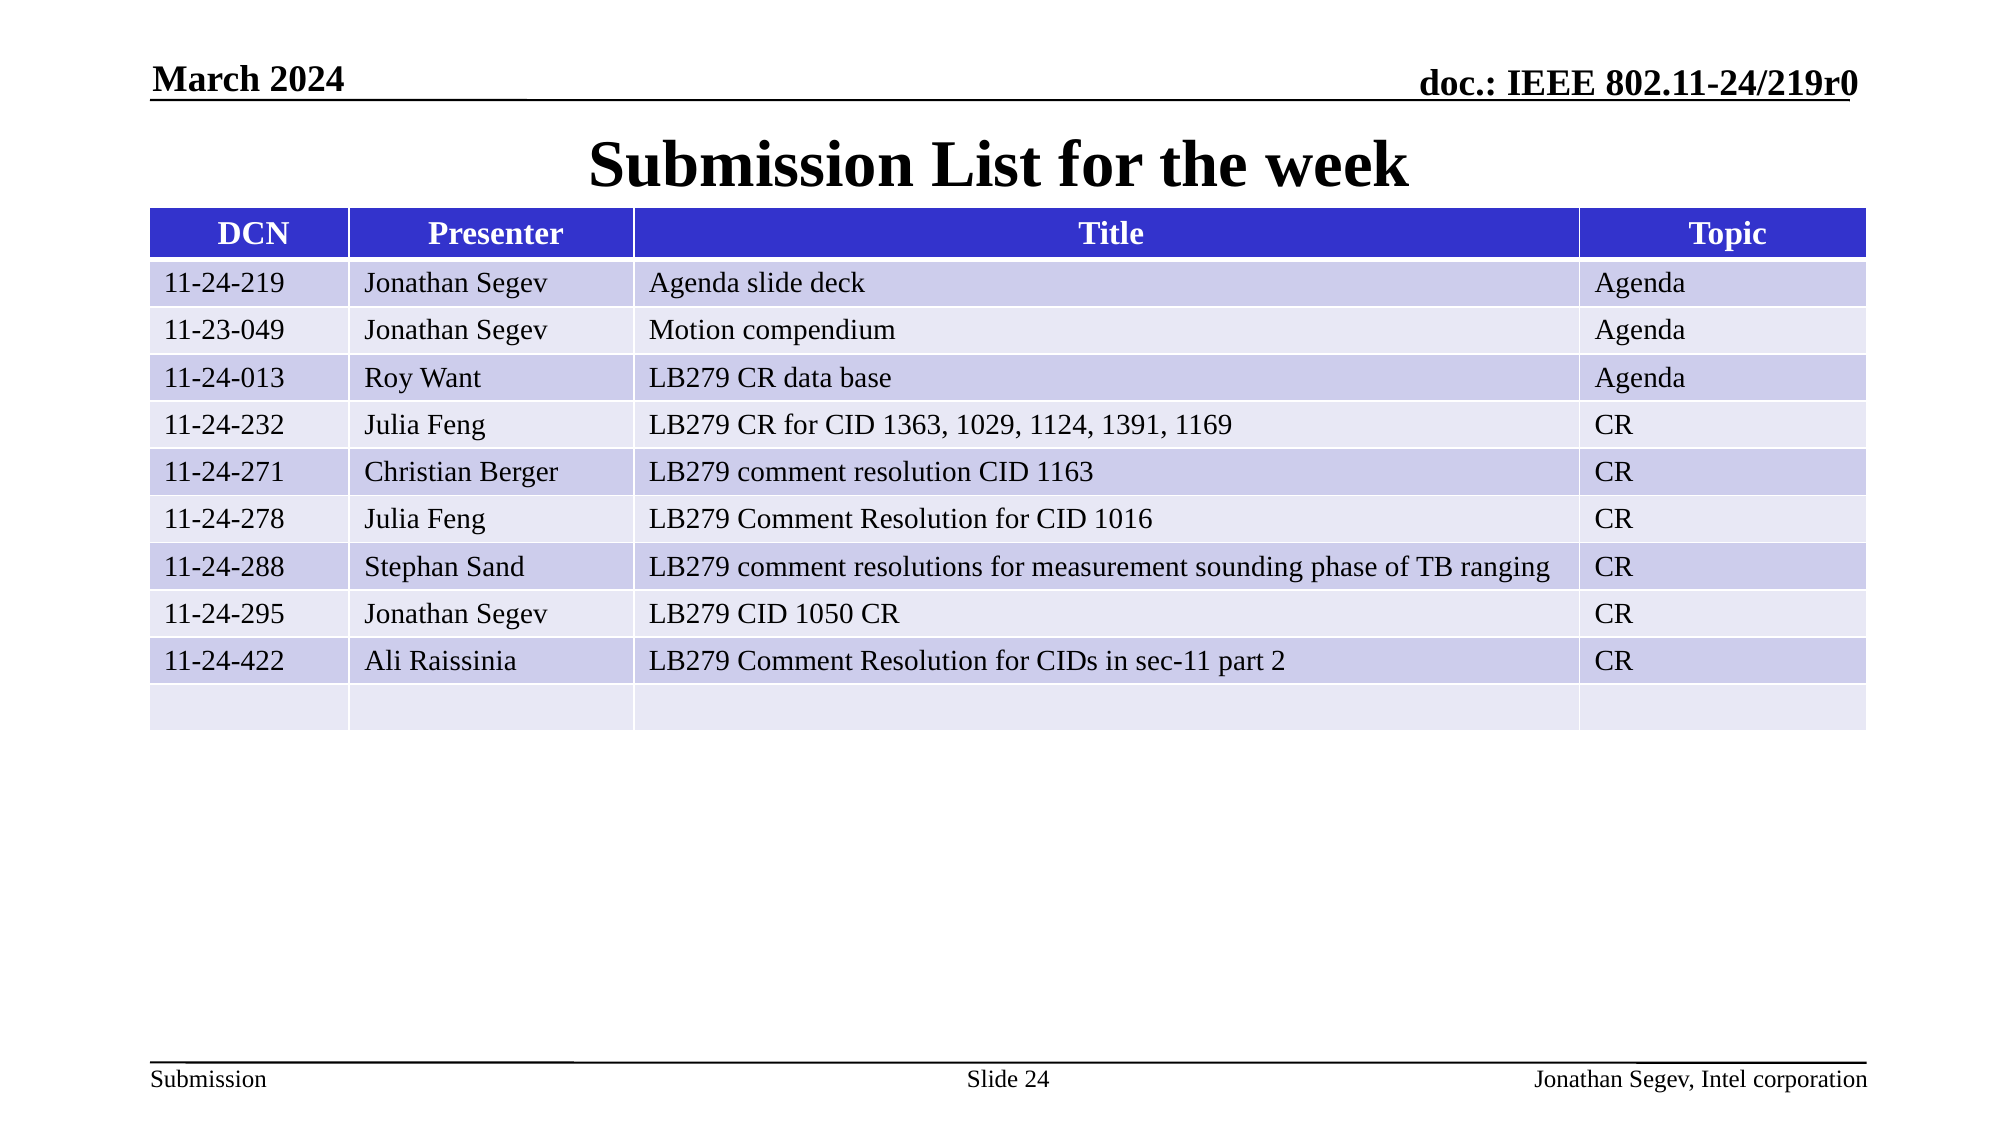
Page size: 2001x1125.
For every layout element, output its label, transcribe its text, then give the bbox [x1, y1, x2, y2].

table_cell Agenda [1580, 355, 1866, 400]
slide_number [152, 54, 563, 100]
table_cell CR [1580, 638, 1866, 683]
footer Jonathan Segev, Intel corporation [1171, 1061, 1869, 1093]
table_header DCN [150, 208, 348, 257]
table_cell CR [1580, 591, 1866, 636]
table_cell LB279 CR data base [635, 355, 1579, 400]
table_cell Jonathan Segev [350, 262, 633, 306]
table_cell Agenda slide deck [635, 262, 1579, 306]
table_cell [350, 685, 633, 730]
table_cell Agenda [1580, 262, 1866, 306]
table_cell 11-24-219 [150, 262, 348, 306]
table_cell 11-24-295 [150, 591, 348, 636]
table_cell Julia Feng [350, 402, 633, 447]
table_cell 11-23-049 [150, 308, 348, 353]
table_cell Agenda [1580, 308, 1866, 353]
table_cell Stephan Sand [350, 543, 633, 589]
table_cell LB279 Comment Resolution for CIDs in sec-11 part 2 [635, 638, 1579, 683]
table_cell LB279 comment resolution CID 1163 [635, 449, 1579, 495]
table_cell 11-24-422 [150, 638, 348, 683]
table_cell CR [1580, 496, 1866, 542]
table_cell Motion compendium [635, 308, 1579, 353]
table_cell LB279 CID 1050 CR [635, 591, 1579, 636]
table_cell LB279 comment resolutions for measurement sounding phase of TB ranging [635, 543, 1579, 589]
table_cell Christian Berger [350, 449, 633, 495]
title Submission List for the week [149, 112, 1850, 207]
table_cell Jonathan Segev [350, 308, 633, 353]
table_header Topic [1580, 208, 1866, 257]
table_cell [150, 685, 348, 730]
table_cell Jonathan Segev [350, 591, 633, 636]
table_cell [635, 685, 1579, 730]
table_cell LB279 CR for CID 1363, 1029, 1124, 1391, 1169 [635, 402, 1579, 447]
table_cell [1580, 685, 1866, 730]
table_cell Julia Feng [350, 496, 633, 542]
table_cell Ali Raissinia [350, 638, 633, 683]
table_cell 11-24-271 [150, 449, 348, 495]
table_cell Roy Want [350, 355, 633, 400]
table_cell LB279 Comment Resolution for CID 1016 [635, 496, 1579, 542]
slide_number Slide 24 [950, 1061, 1067, 1123]
table_cell CR [1580, 449, 1866, 495]
table_cell 11-24-278 [150, 496, 348, 542]
table_header Presenter [350, 208, 633, 257]
table_cell CR [1580, 543, 1866, 589]
table_header Title [635, 208, 1579, 257]
table_cell CR [1580, 402, 1866, 447]
table_cell 11-24-013 [150, 355, 348, 400]
table_cell 11-24-232 [150, 402, 348, 447]
table_cell 11-24-288 [150, 543, 348, 589]
